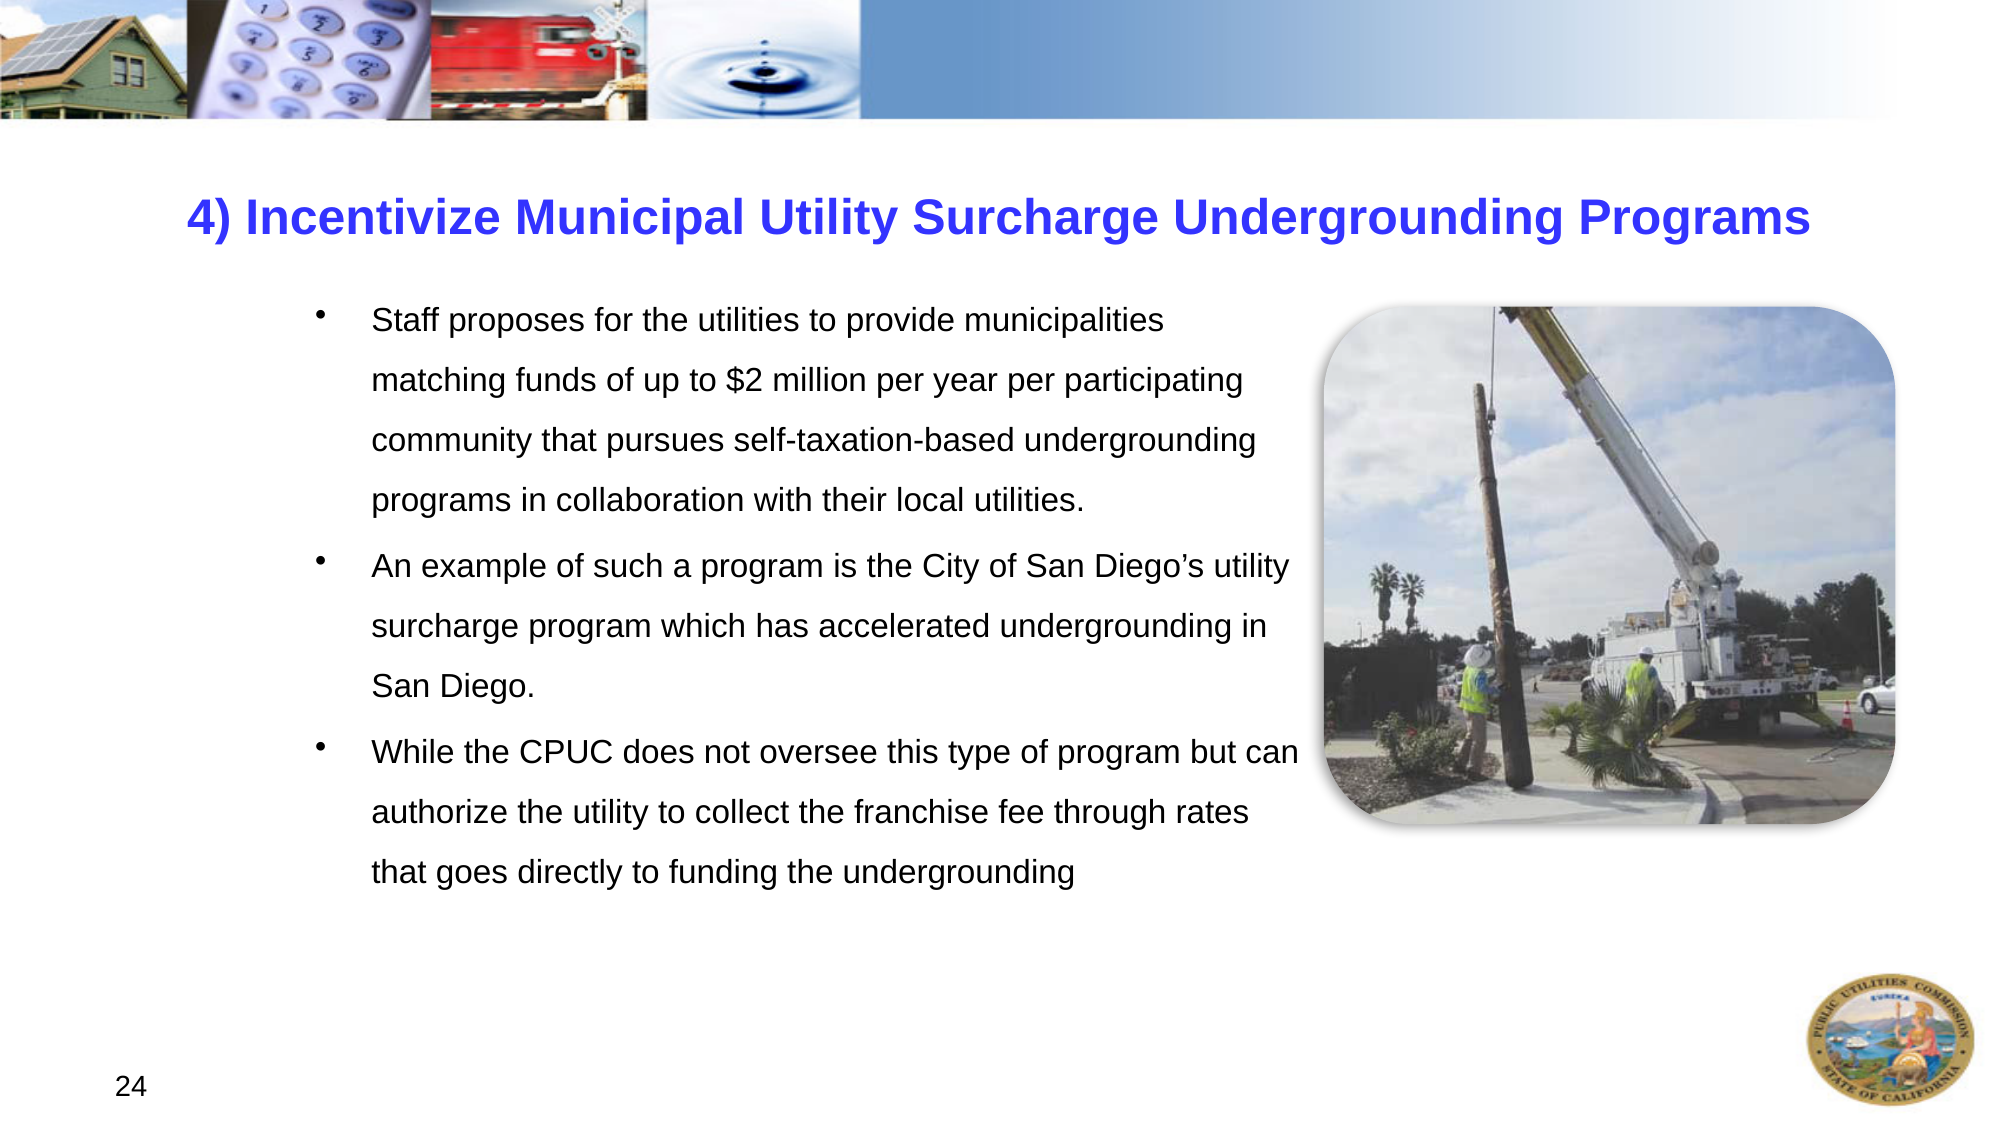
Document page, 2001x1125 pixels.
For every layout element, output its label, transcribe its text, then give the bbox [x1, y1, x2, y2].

slide_number 24 [99, 1024, 467, 1103]
title 4) Incentivize Municipal Utility Surcharge Undergrounding Programs [156, 158, 1844, 271]
list Staff proposes for the utilities to provide municipalities matching funds of up to $2 million per year per participating community that pursues self-taxation-based undergrounding programs in collaboration with their local utilities. An example of such a program is the City of San Diego’s utility surcharge program which has accelerated undergrounding in San Diego. While the CPUC does not oversee this type of program but can authorize the utility to collect the franchise fee through rates that goes directly to funding the undergrounding [300, 270, 1324, 1064]
picture [0, 0, 2000, 1125]
